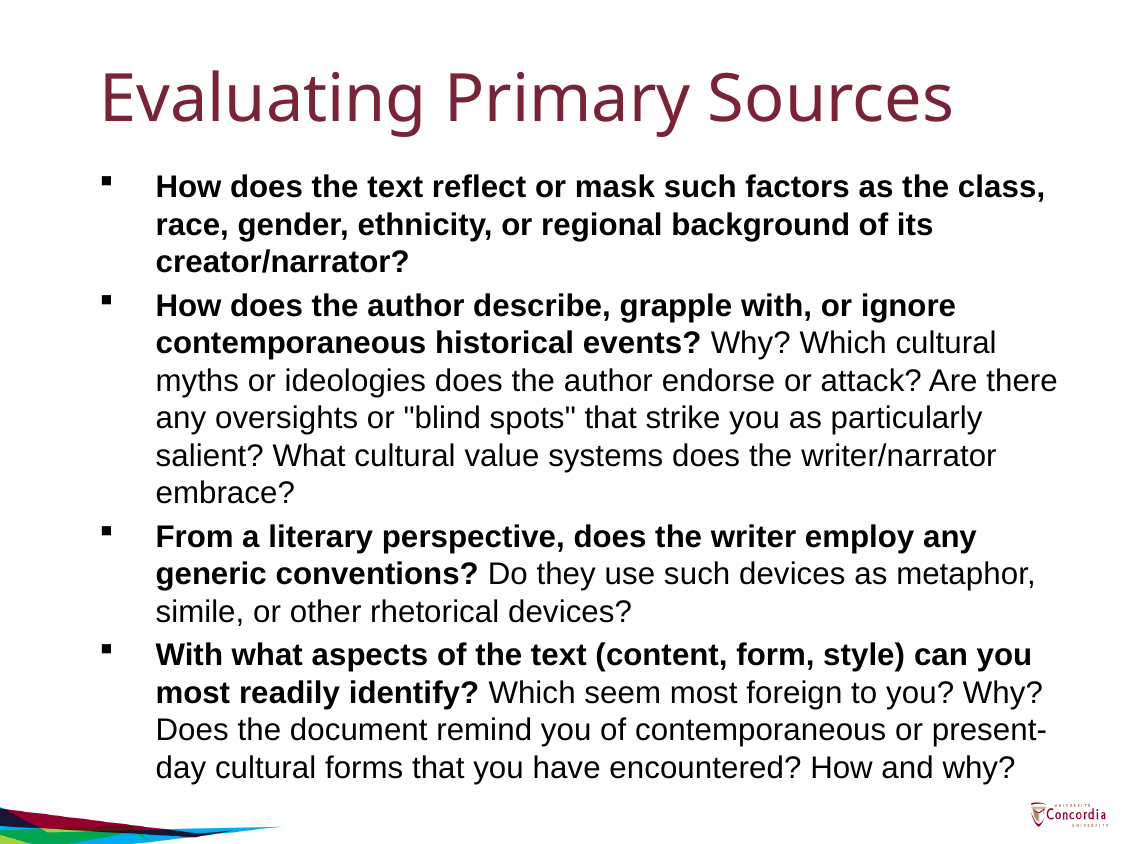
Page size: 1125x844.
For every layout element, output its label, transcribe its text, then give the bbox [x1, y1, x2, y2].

picture [0, 0, 1125, 844]
list How does the text reflect or mask such factors as the class, race, gender, ethnicity, or regional background of its creator/narrator? How does the author describe, grapple with, or ignore contemporaneous historical events? Why? Which cultural myths or ideologies does the author endorse or attack? Are there any oversights or "blind spots" that strike you as particularly salient? What cultural value systems does the writer/narrator embrace? From a literary perspective, does the writer employ any generic conventions? Do they use such devices as metaphor, simile, or other rhetorical devices? With what aspects of the text (content, form, style) can you most readily identify? Which seem most foreign to you? Why? Does the document remind you of contemporaneous or present-day cultural forms that you have encountered? How and why? [84, 159, 1092, 797]
title Evaluating Primary Sources [84, 46, 1041, 159]
